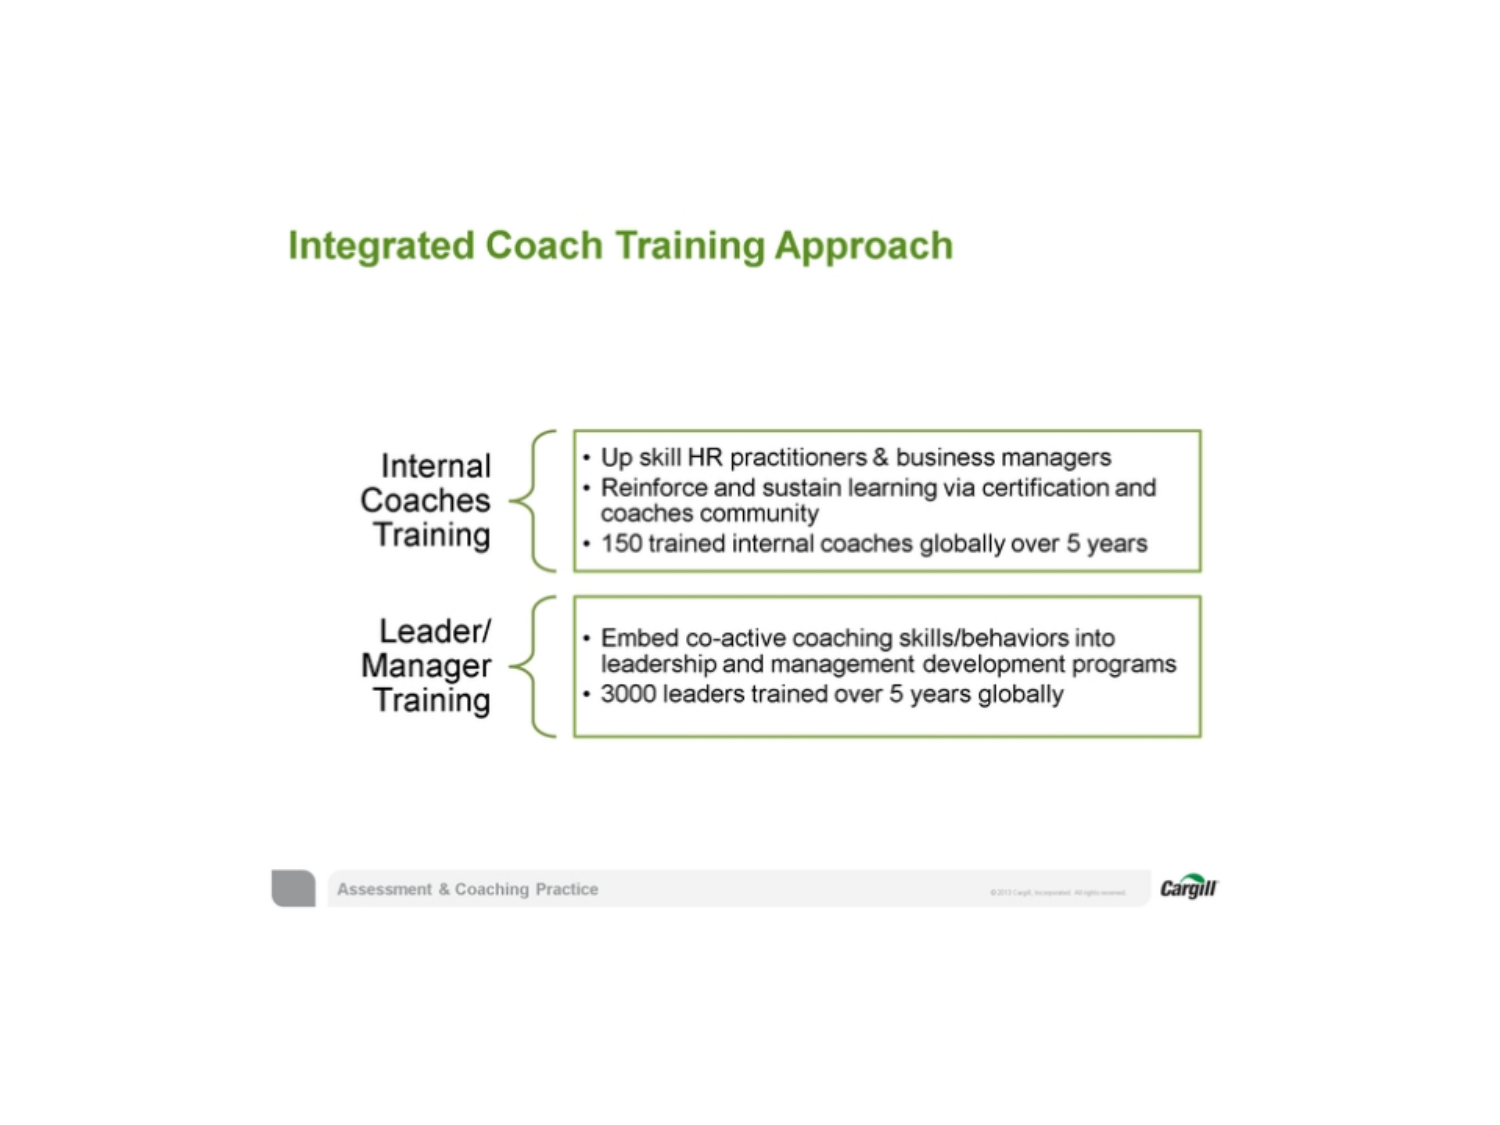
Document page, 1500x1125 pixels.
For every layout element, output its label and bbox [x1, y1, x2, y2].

picture [258, 196, 1242, 929]
